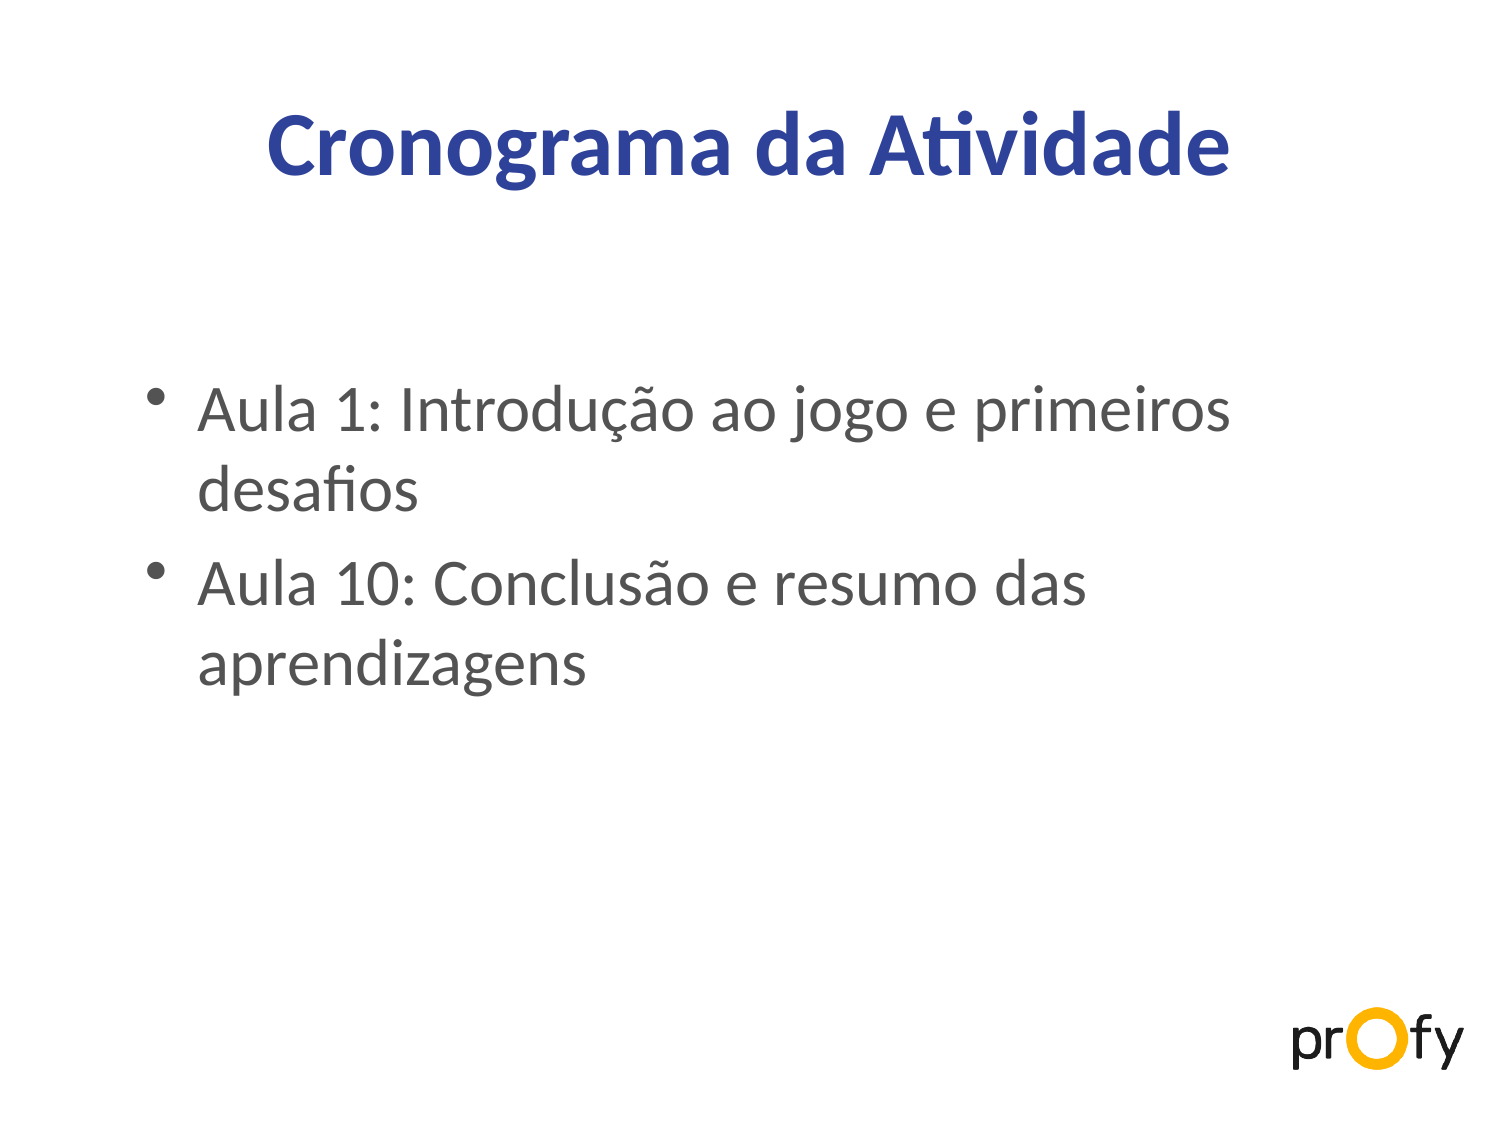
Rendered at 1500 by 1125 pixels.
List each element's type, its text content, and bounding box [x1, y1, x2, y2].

title Cronograma da Atividade [74, 44, 1426, 234]
picture [1293, 1007, 1464, 1070]
list Aula 1: Introdução ao jogo e primeiros desafios Aula 10: Conclusão e resumo das aprendizagens [74, 261, 1426, 1006]
